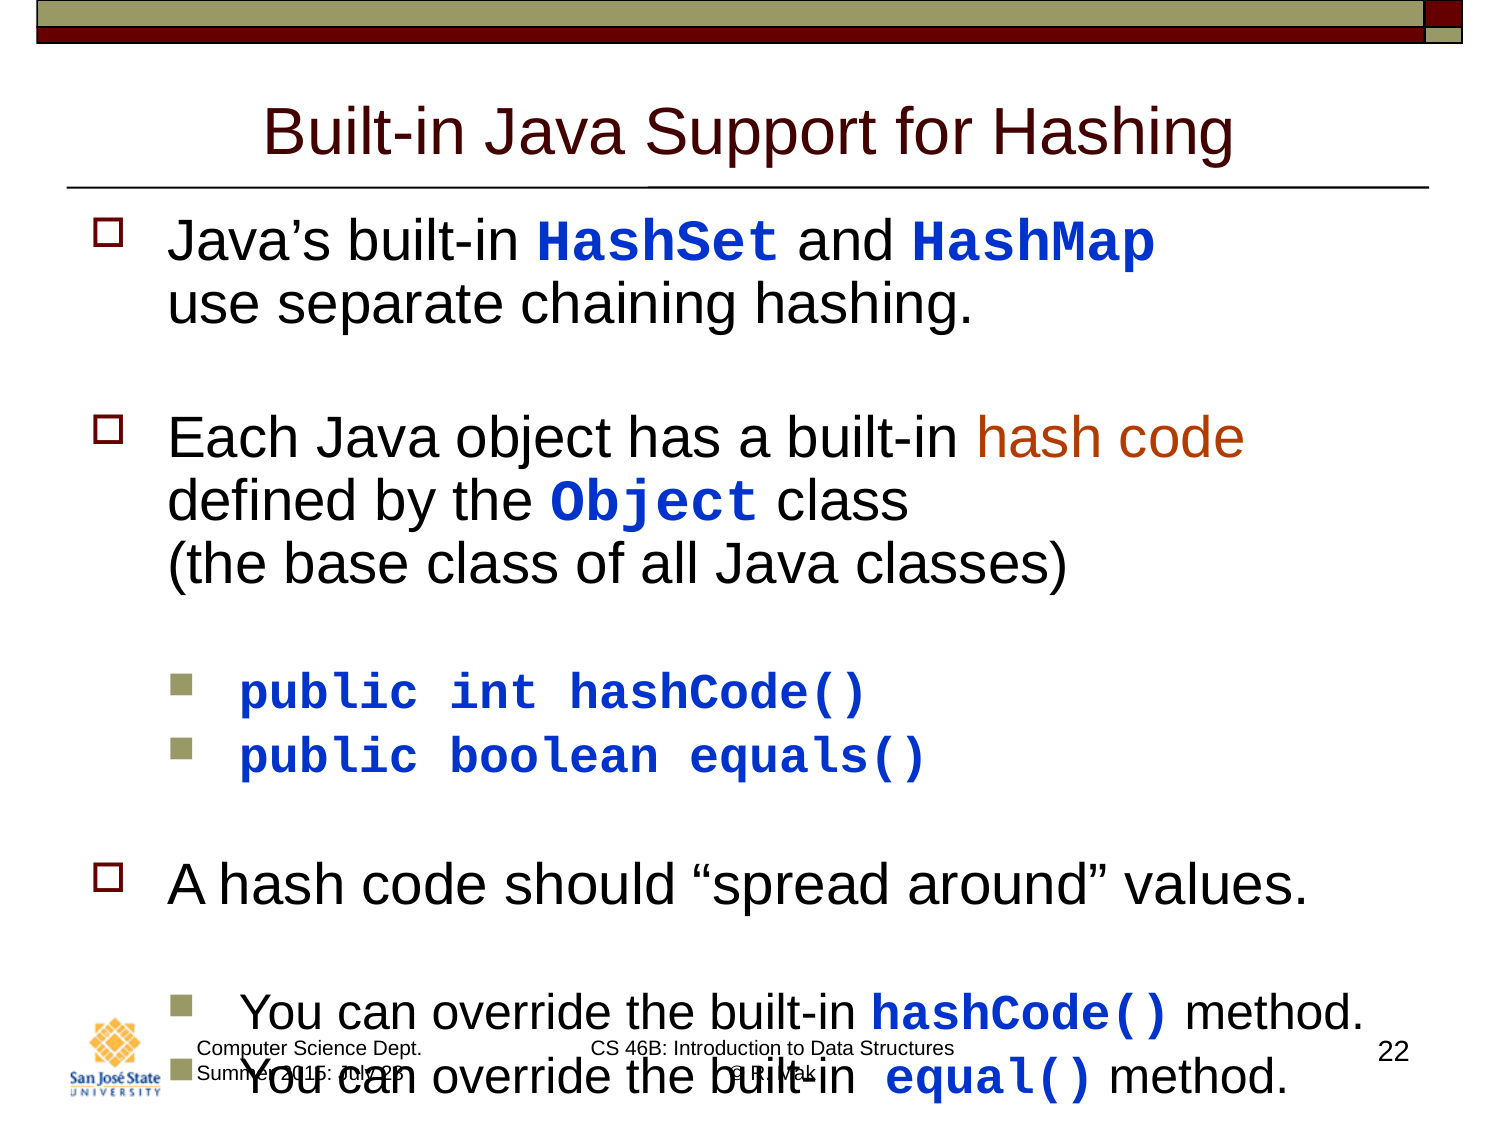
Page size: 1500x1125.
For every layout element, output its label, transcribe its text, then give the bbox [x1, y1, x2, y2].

slide_number 22 [1112, 1028, 1425, 1100]
list Java’s built-in HashSet and HashMap use separate chaining hashing. Each Java object has a built-in hash code defined by the Object class (the base class of all Java classes) public int hashCode() public boolean equals() A hash code should “spread around” values. You can override the built-in hashCode() method. You can override the built-in equal() method. [75, 202, 1425, 1028]
picture [60, 1012, 166, 1112]
title Built-in Java Support for Hashing [75, 67, 1425, 175]
